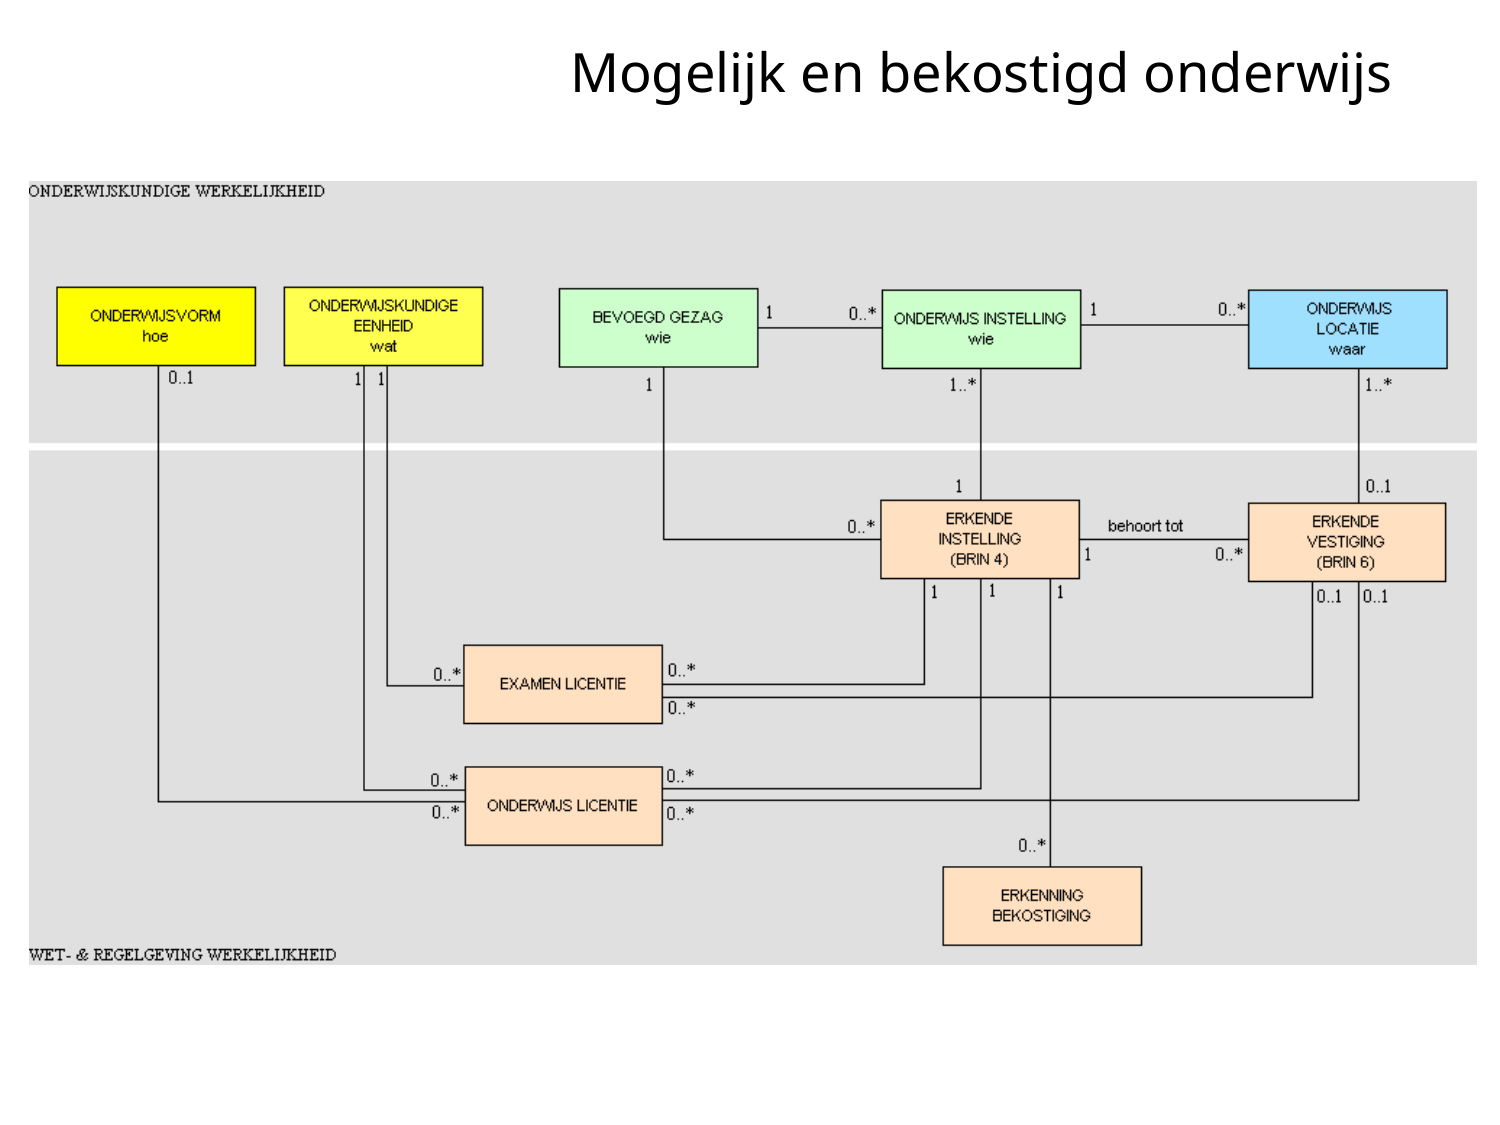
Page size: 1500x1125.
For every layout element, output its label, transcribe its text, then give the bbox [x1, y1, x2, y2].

picture [29, 181, 1477, 965]
text_box Mogelijk en bekostigd onderwijs [555, 30, 1409, 111]
